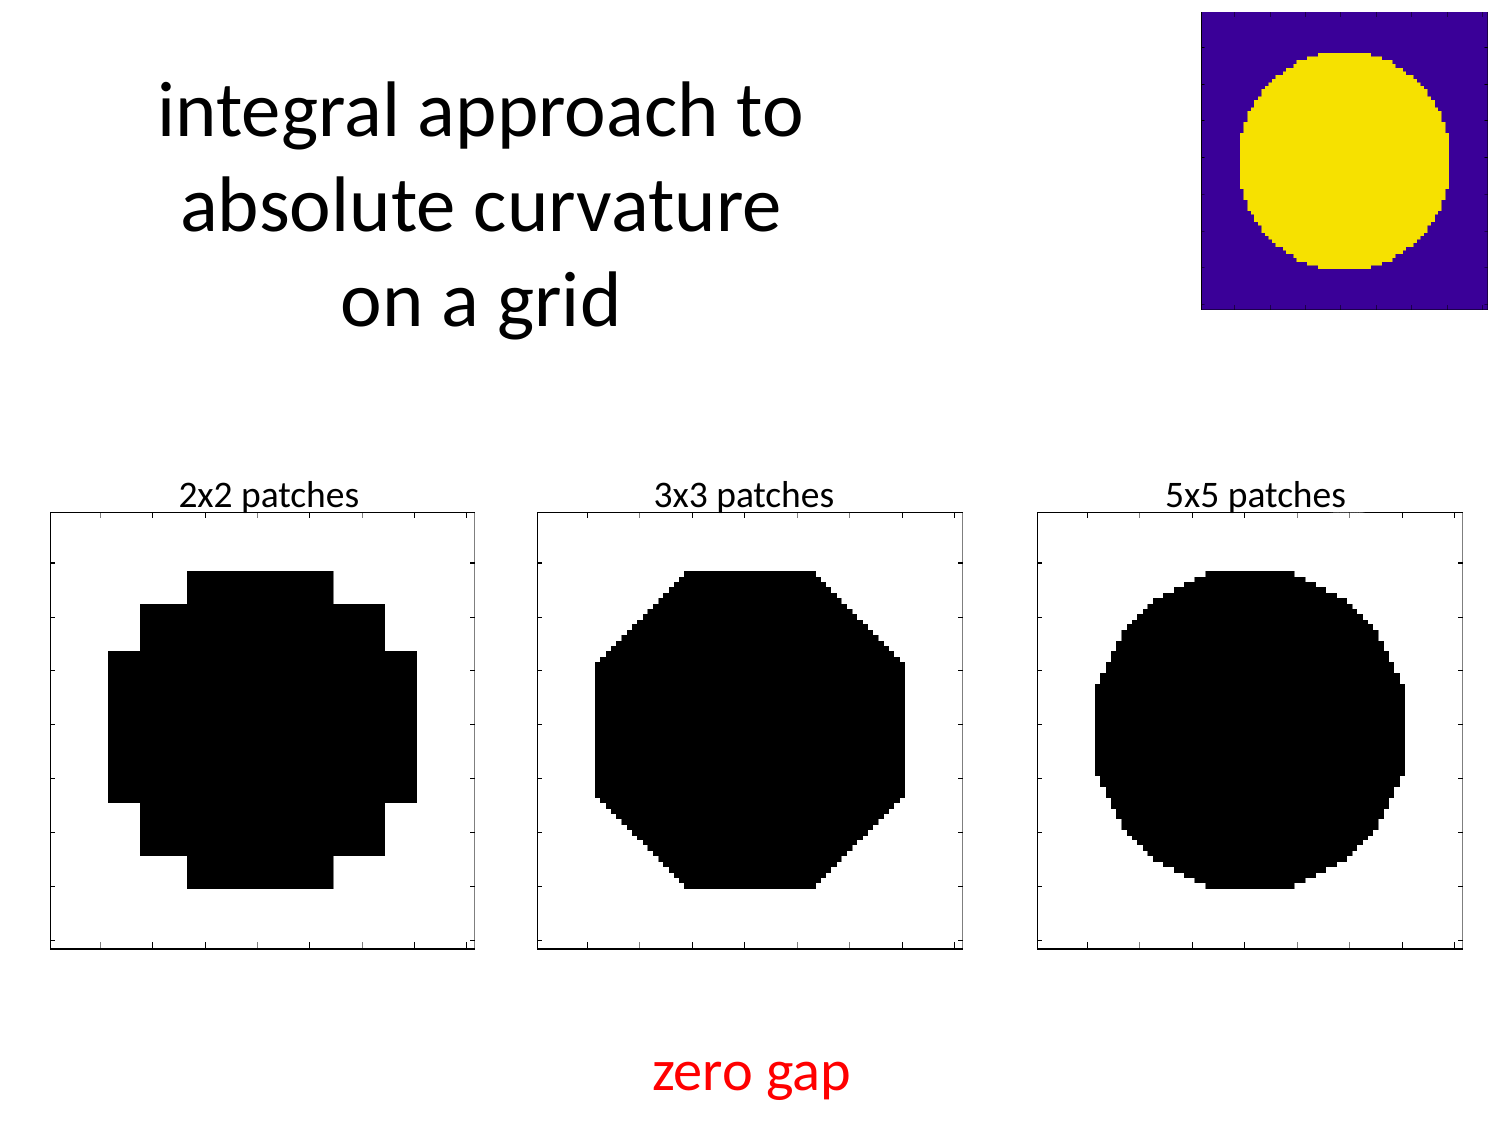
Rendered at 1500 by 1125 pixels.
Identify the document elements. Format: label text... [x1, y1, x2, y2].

picture [1037, 512, 1463, 951]
picture [1201, 12, 1488, 311]
picture [49, 512, 476, 951]
text_box 5x5 patches [1150, 462, 1362, 510]
text_box 2x2 patches [163, 462, 375, 510]
title integral approach to absolute curvature on a grid [75, 50, 888, 350]
text_box zero gap [637, 1025, 888, 1110]
text_box 3x3 patches [638, 462, 850, 510]
picture [537, 512, 963, 951]
